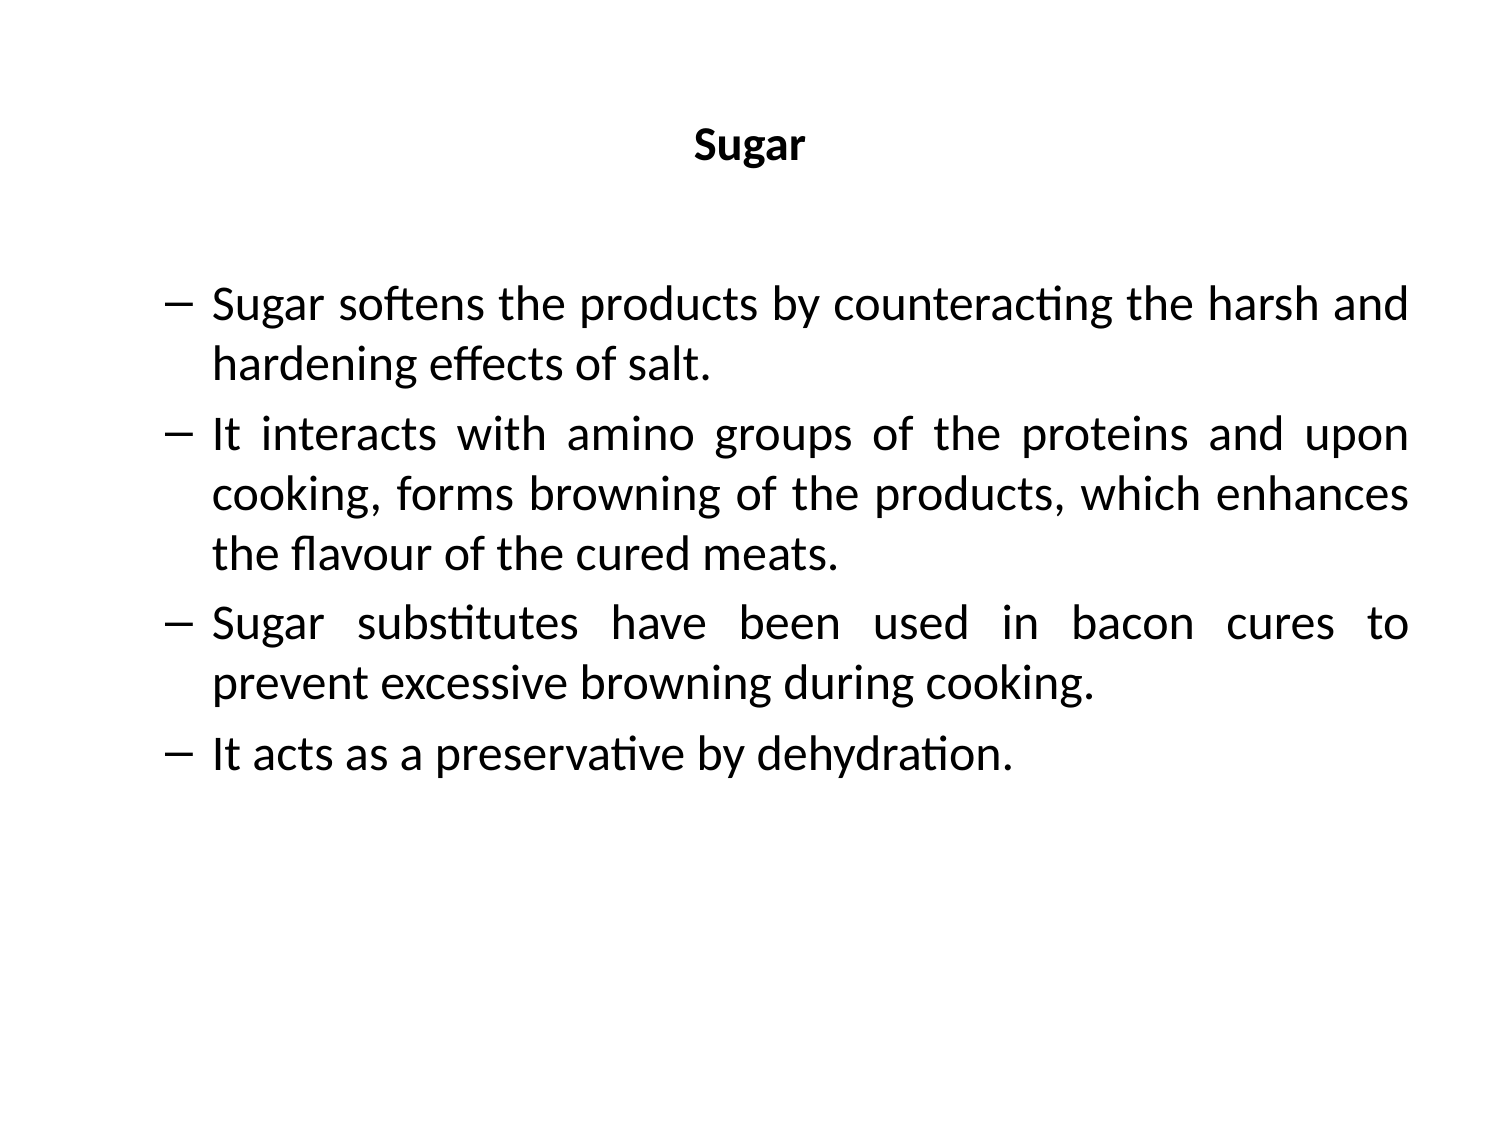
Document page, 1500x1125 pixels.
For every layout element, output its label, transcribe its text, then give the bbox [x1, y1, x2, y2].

list Sugar softens the products by counteracting the harsh and hardening effects of salt. It interacts with amino groups of the proteins and upon cooking, forms browning of the products, which enhances the flavour of the cured meats. Sugar substitutes have been used in bacon cures to prevent excessive browning during cooking. It acts as a preservative by dehydration. [75, 262, 1425, 1005]
title Sugar [75, 45, 1425, 233]
